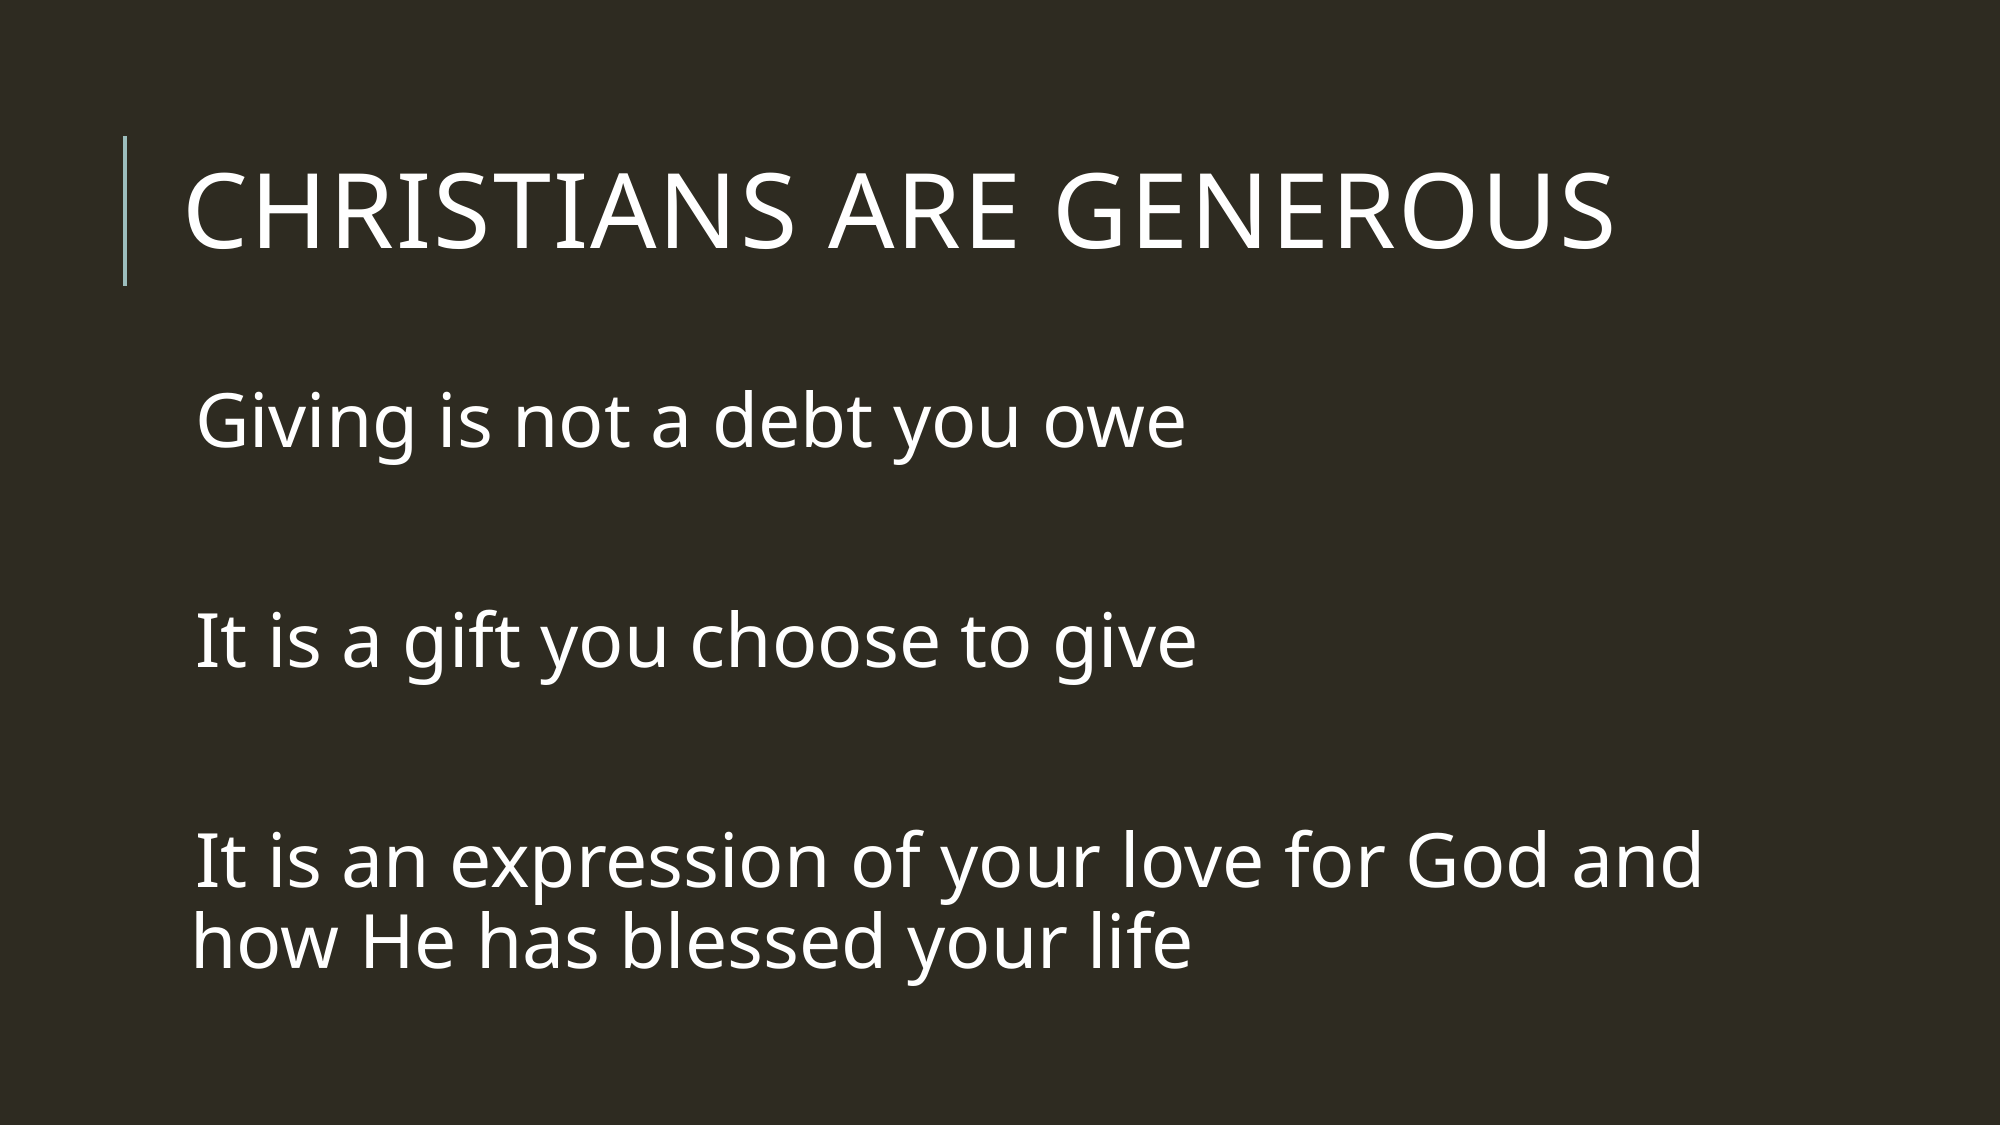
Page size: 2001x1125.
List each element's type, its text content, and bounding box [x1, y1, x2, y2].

title Christians are generous [168, 96, 1763, 342]
list Giving is not a debt you owe It is a gift you choose to give It is an expression of your love for God and how He has blessed your life [168, 375, 1763, 1035]
